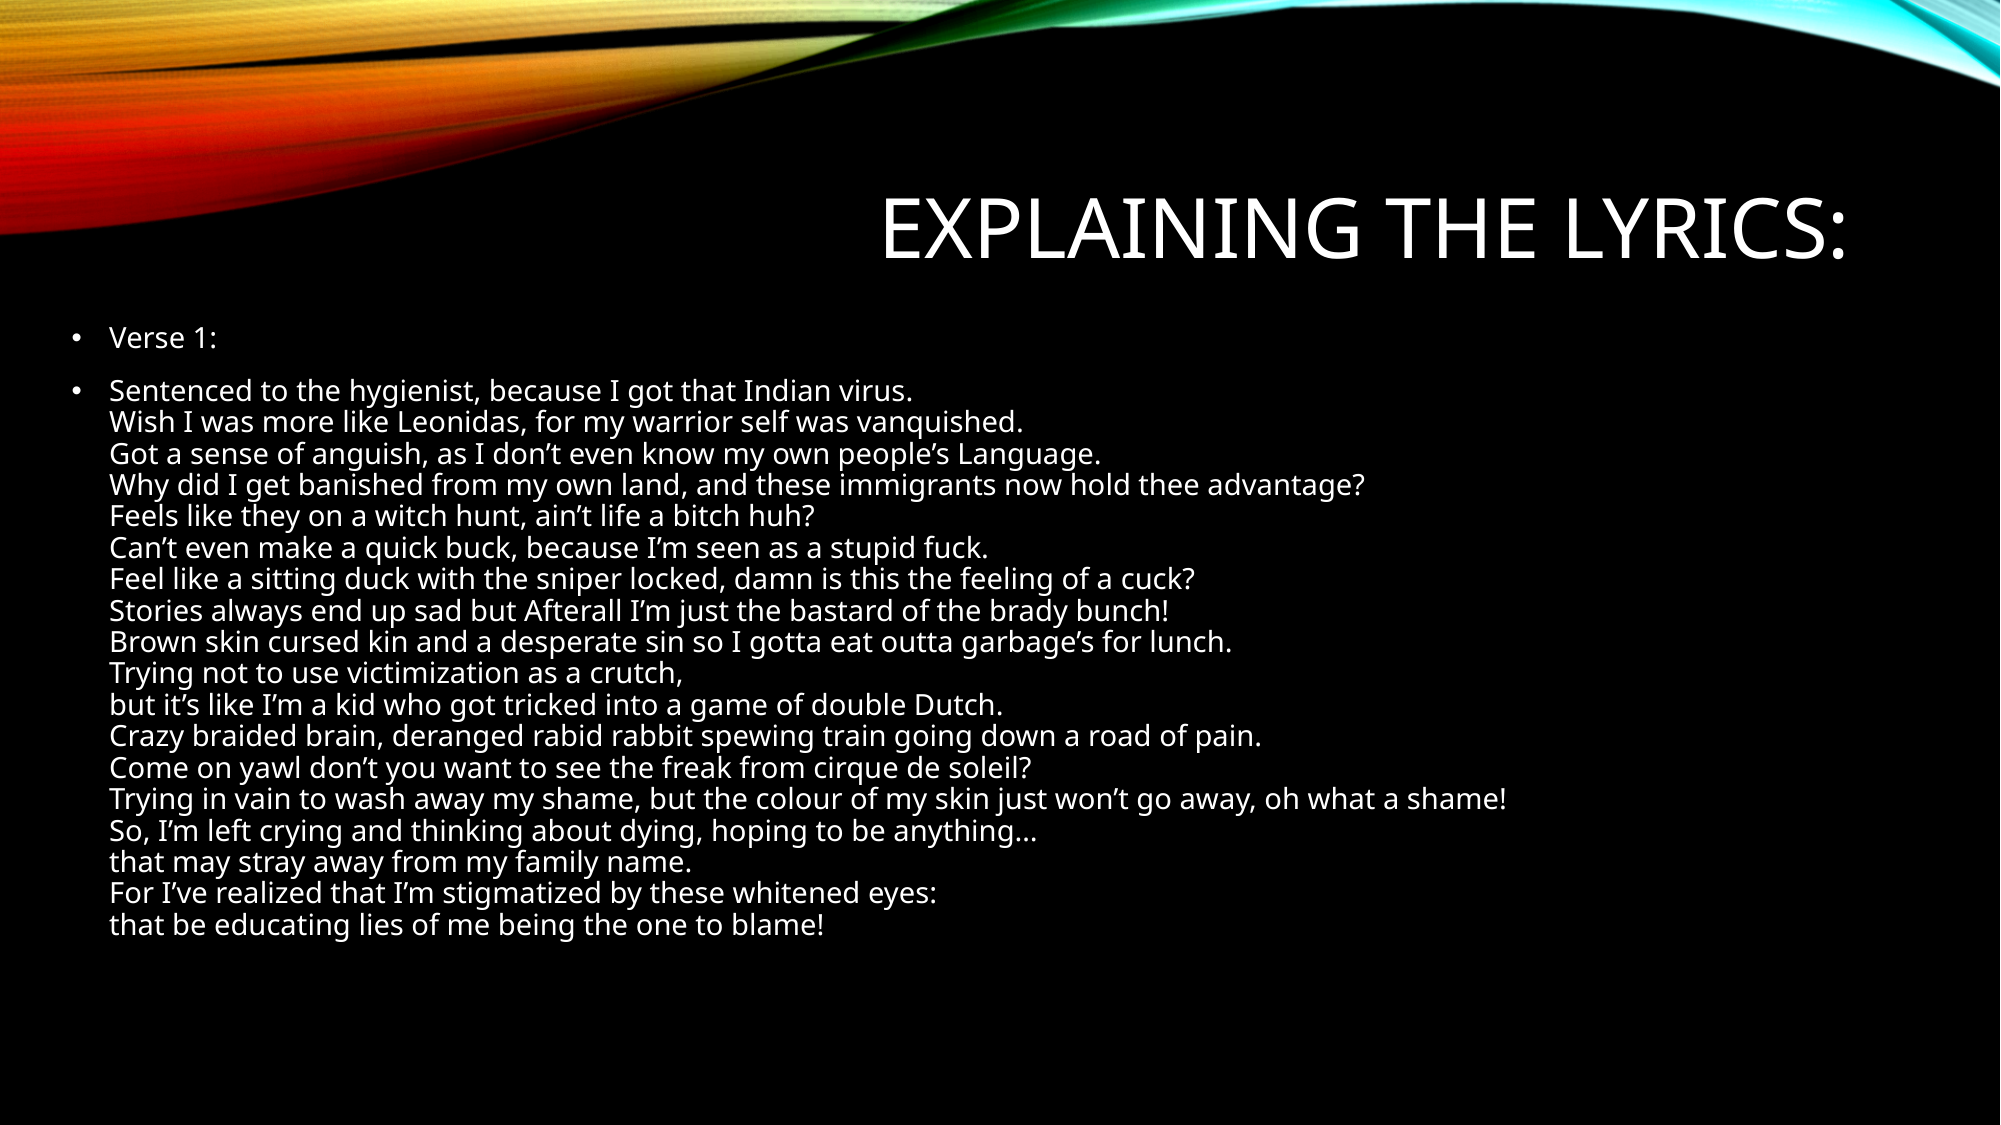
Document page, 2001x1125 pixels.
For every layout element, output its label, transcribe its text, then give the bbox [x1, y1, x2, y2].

title Explaining the Lyrics: [474, 125, 1888, 338]
picture [0, 0, 2000, 237]
list Verse 1: Sentenced to the hygienist, because I got that Indian virus. Wish I was more like Leonidas, for my warrior self was vanquished. Got a sense of anguish, as I don’t even know my own people’s Language. Why did I get banished from my own land, and these immigrants now hold thee advantage? Feels like they on a witch hunt, ain’t life a bitch huh? Can’t even make a quick buck, because I’m seen as a stupid fuck. Feel like a sitting duck with the sniper locked, damn is this the feeling of a cuck? Stories always end up sad but Afterall I’m just the bastard of the brady bunch! Brown skin cursed kin and a desperate sin so I gotta eat outta garbage’s for lunch. Trying not to use victimization as a crutch, but it’s like I’m a kid who got tricked into a game of double Dutch. Crazy braided brain, deranged rabid rabbit spewing train going down a road of pain. Come on yawl don’t you want to see the freak from cirque de soleil? Trying in vain to wash away my shame, but the colour of my skin just won’t go away, oh what a shame! So, I’m left crying and thinking about dying, hoping to be anything… that may stray away from my family name. For I’ve realized that I’m stigmatized by these whitened eyes: that be educating lies of me being the one to blame! [56, 316, 1832, 977]
